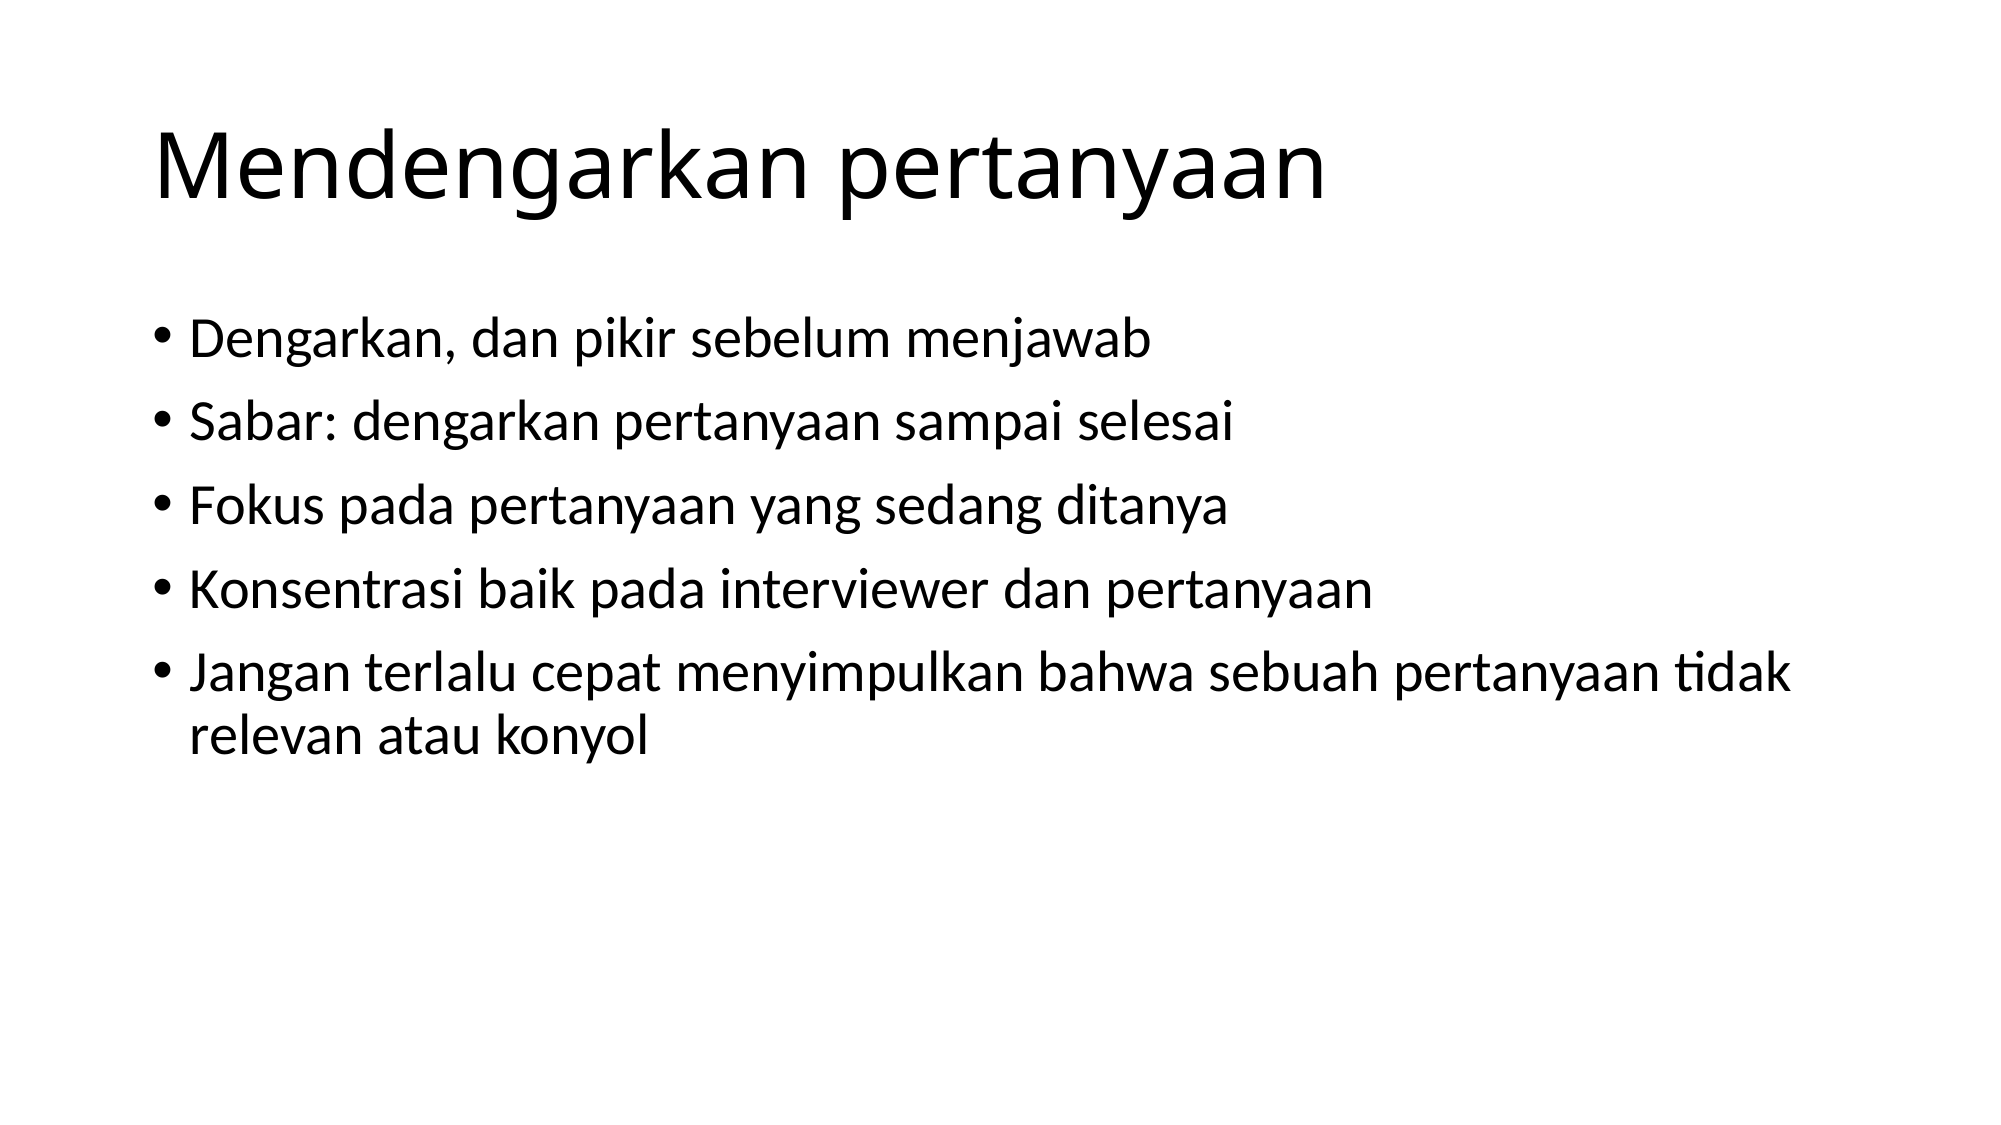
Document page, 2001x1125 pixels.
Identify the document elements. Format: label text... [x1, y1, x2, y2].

title Mendengarkan pertanyaan [137, 59, 1863, 278]
list Dengarkan, dan pikir sebelum menjawab Sabar: dengarkan pertanyaan sampai selesai Fokus pada pertanyaan yang sedang ditanya Konsentrasi baik pada interviewer dan pertanyaan Jangan terlalu cepat menyimpulkan bahwa sebuah pertanyaan tidak relevan atau konyol [137, 299, 1863, 1014]
